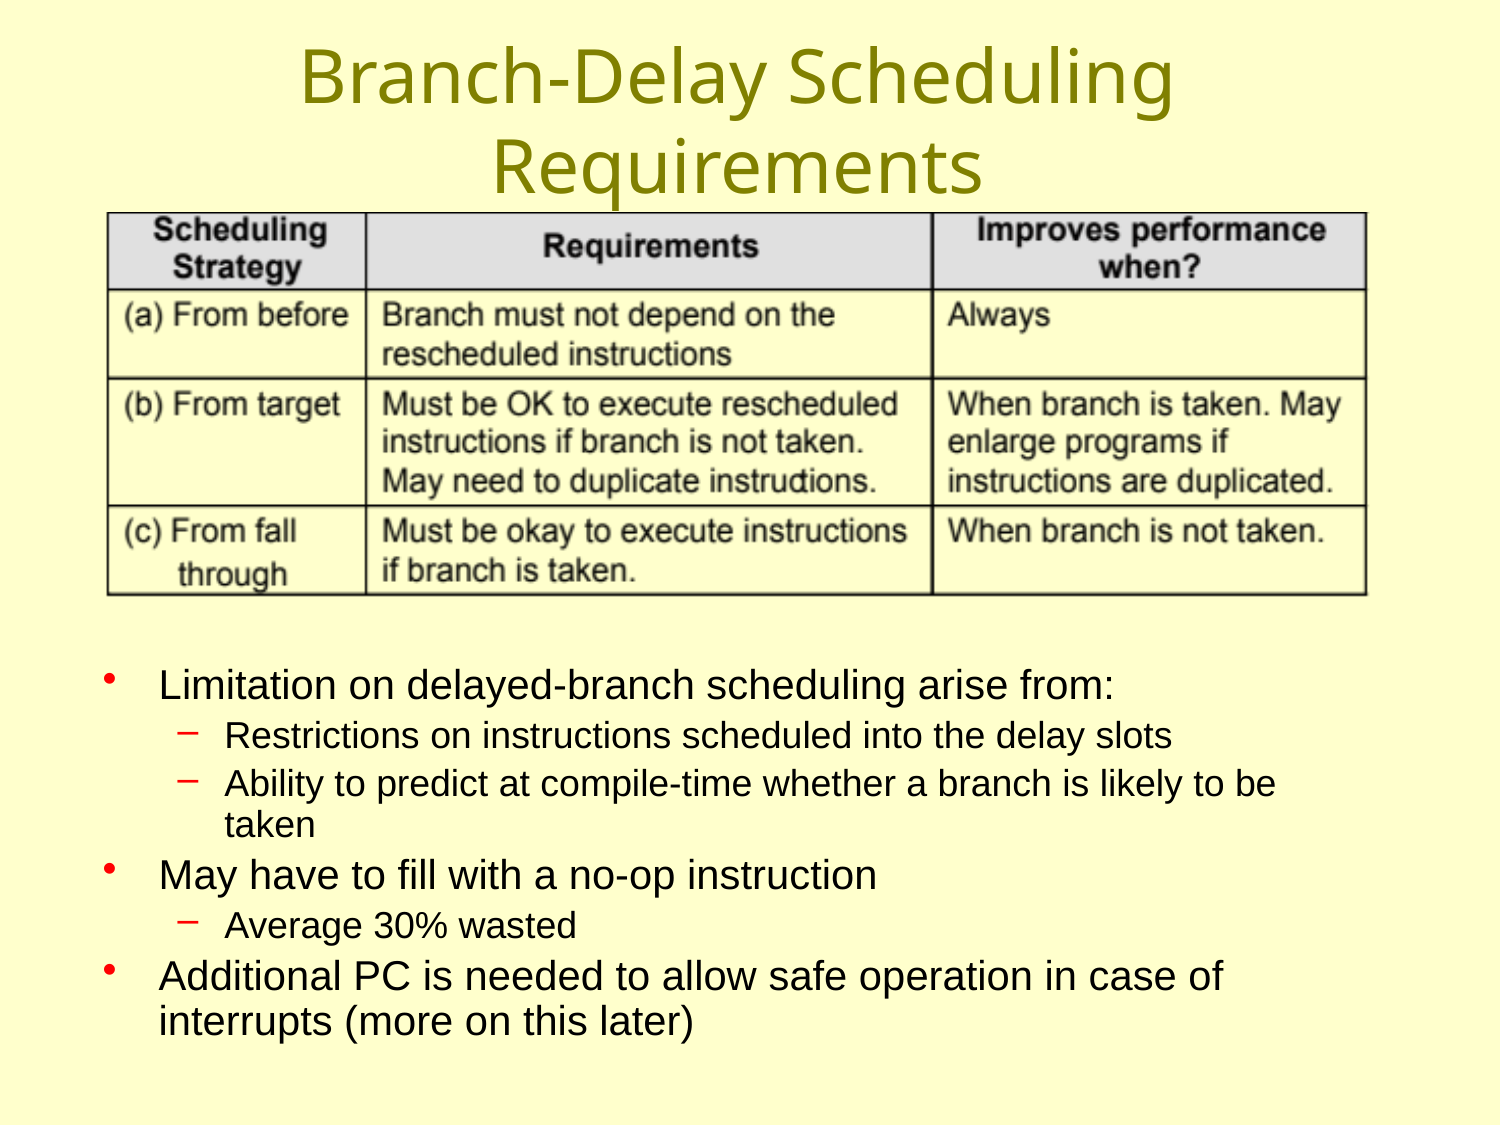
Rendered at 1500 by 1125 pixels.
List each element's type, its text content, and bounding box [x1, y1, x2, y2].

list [87, 212, 1388, 632]
list Limitation on delayed-branch scheduling arise from: Restrictions on instructions scheduled into the delay slots Ability to predict at compile-time whether a branch is likely to be taken May have to fill with a no-op instruction Average 30% wasted Additional PC is needed to allow safe operation in case of interrupts (more on this later) [87, 656, 1388, 1076]
title Branch-Delay Scheduling Requirements [87, 24, 1388, 212]
